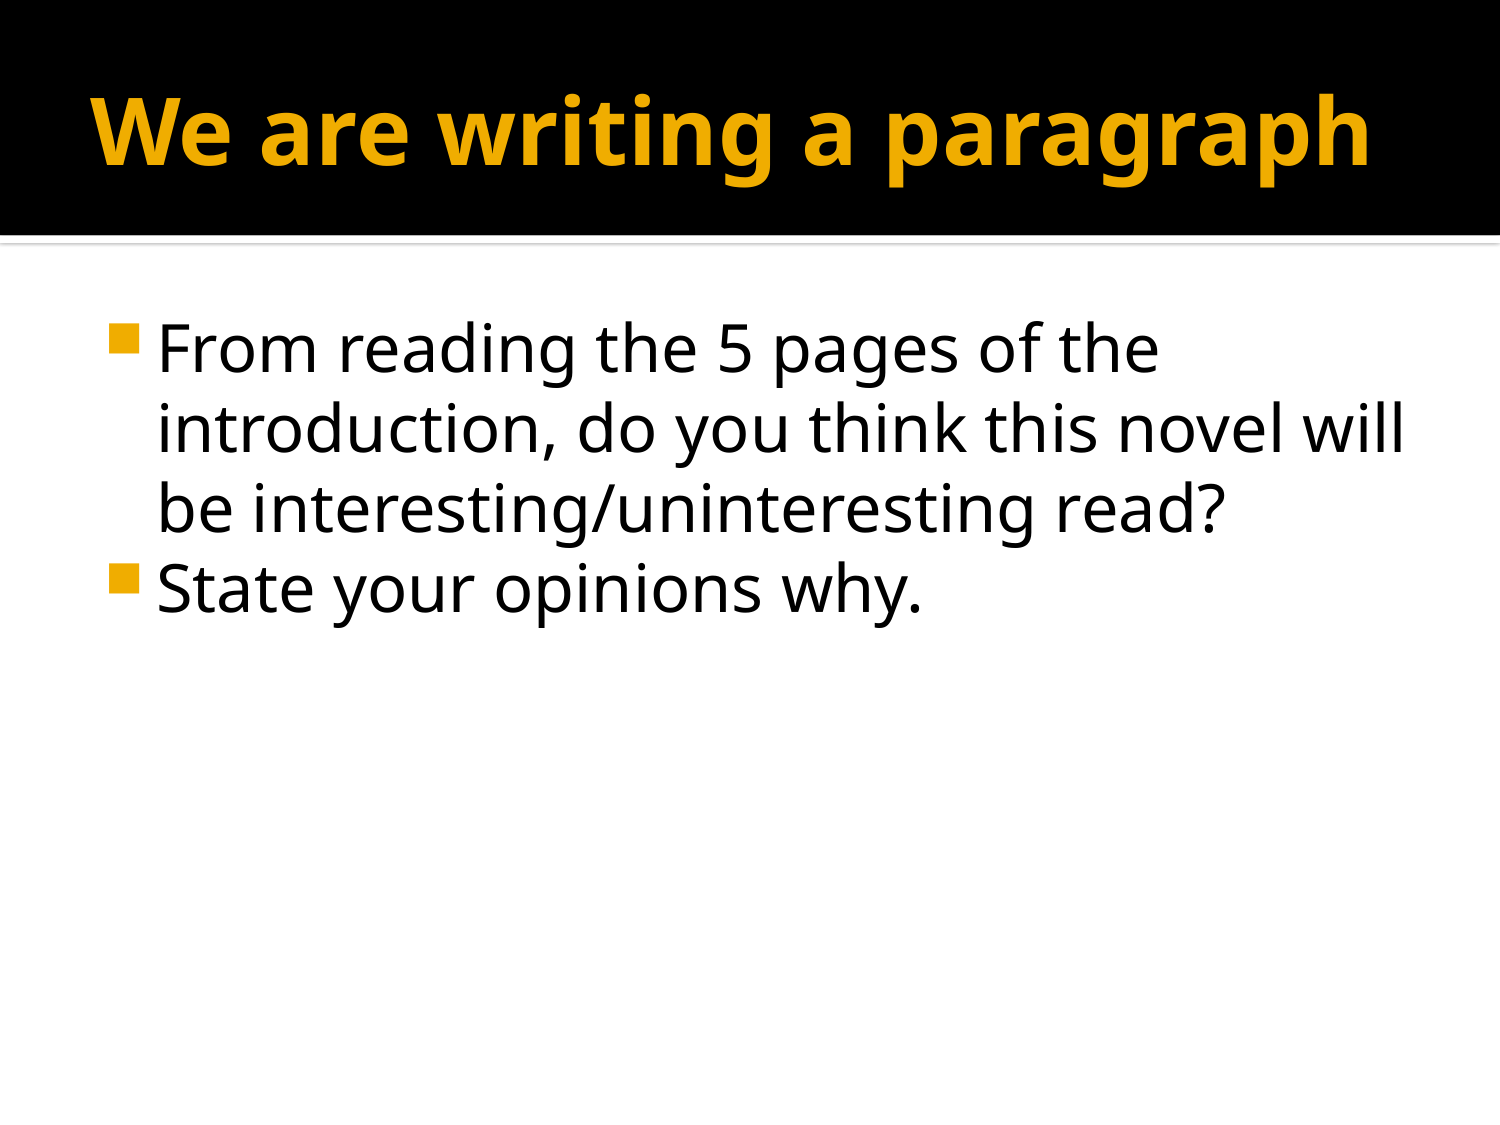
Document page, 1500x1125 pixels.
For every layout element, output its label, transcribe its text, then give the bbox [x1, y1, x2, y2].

list From reading the 5 pages of the introduction, do you think this novel will be interesting/uninteresting read? State your opinions why. [75, 291, 1425, 1050]
title We are writing a paragraph [75, 25, 1425, 231]
